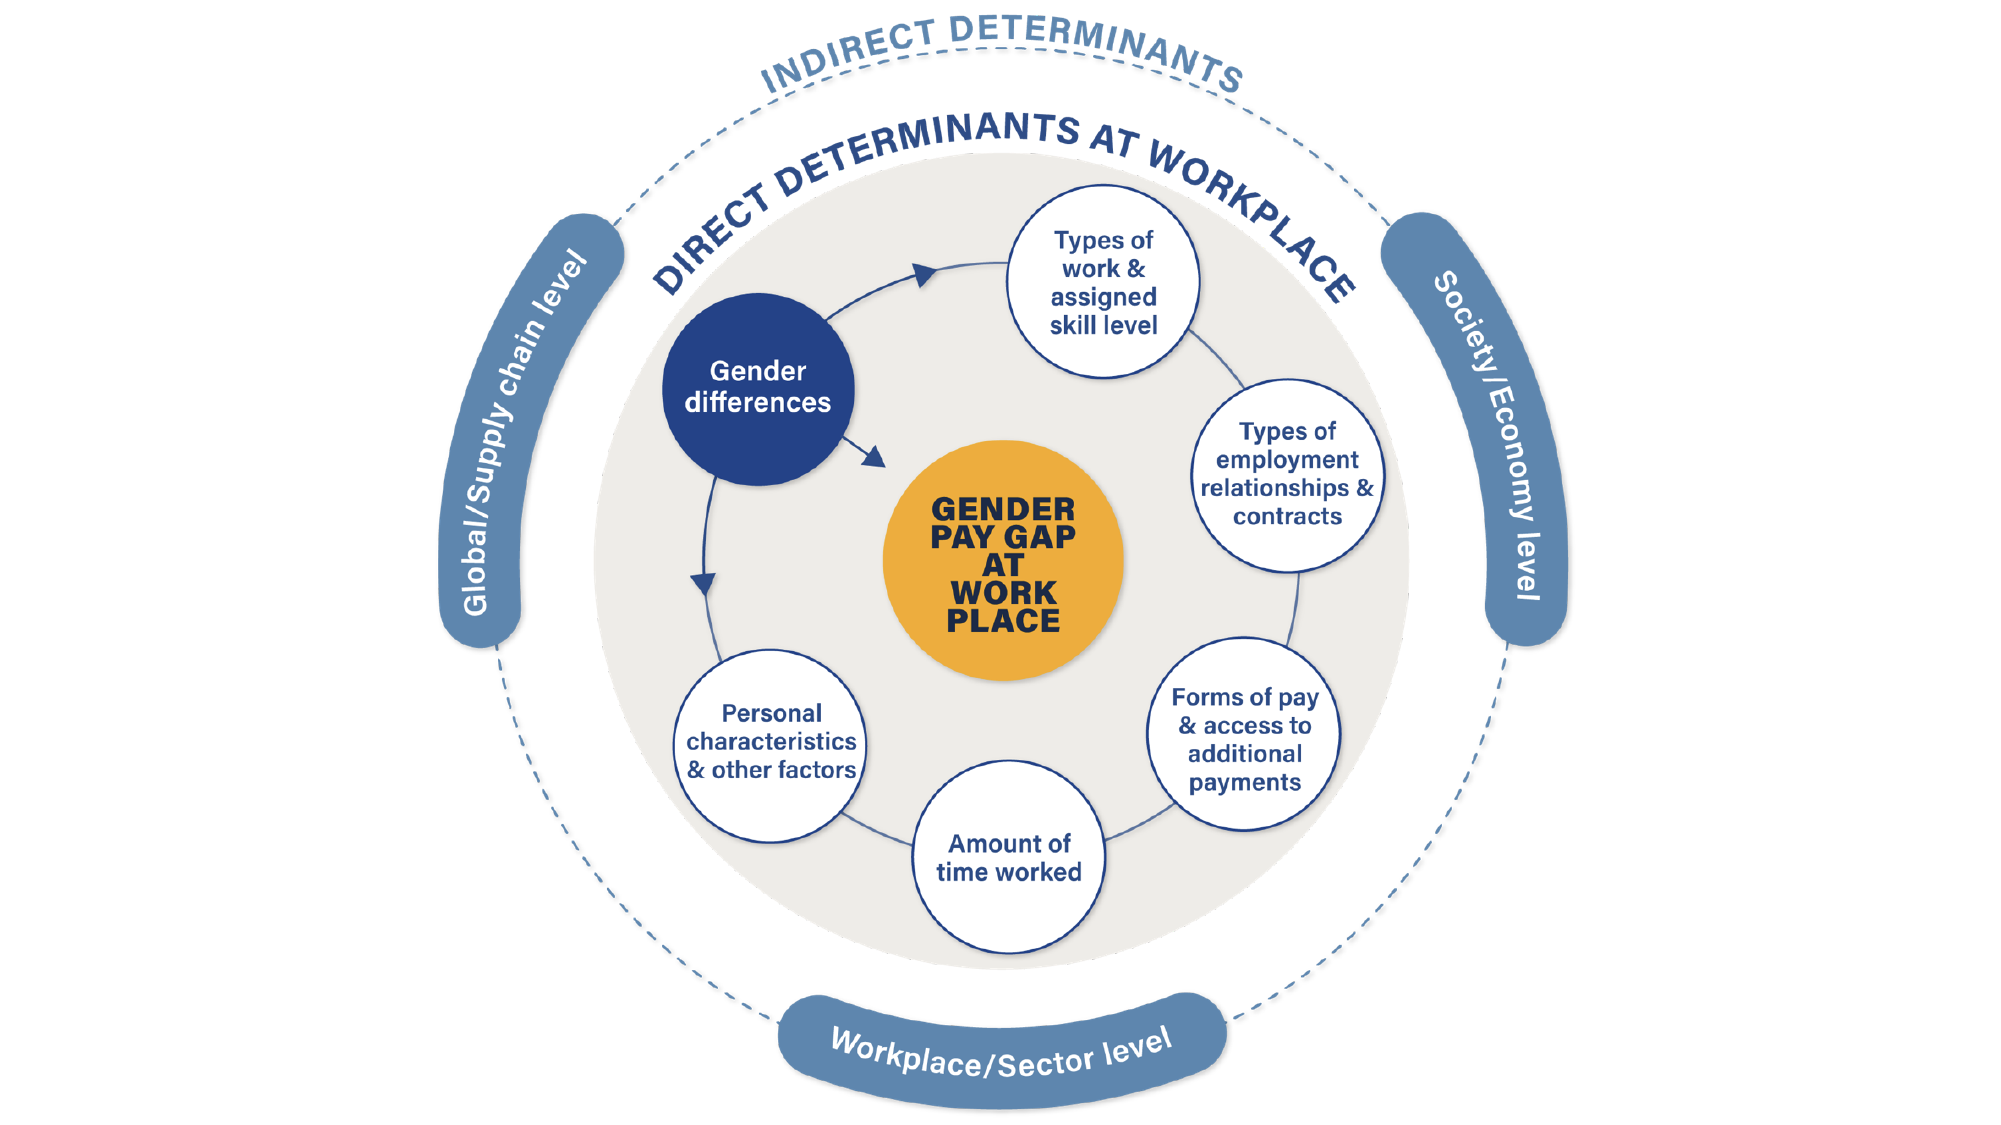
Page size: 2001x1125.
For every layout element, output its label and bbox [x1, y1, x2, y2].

picture [422, 0, 1578, 1125]
